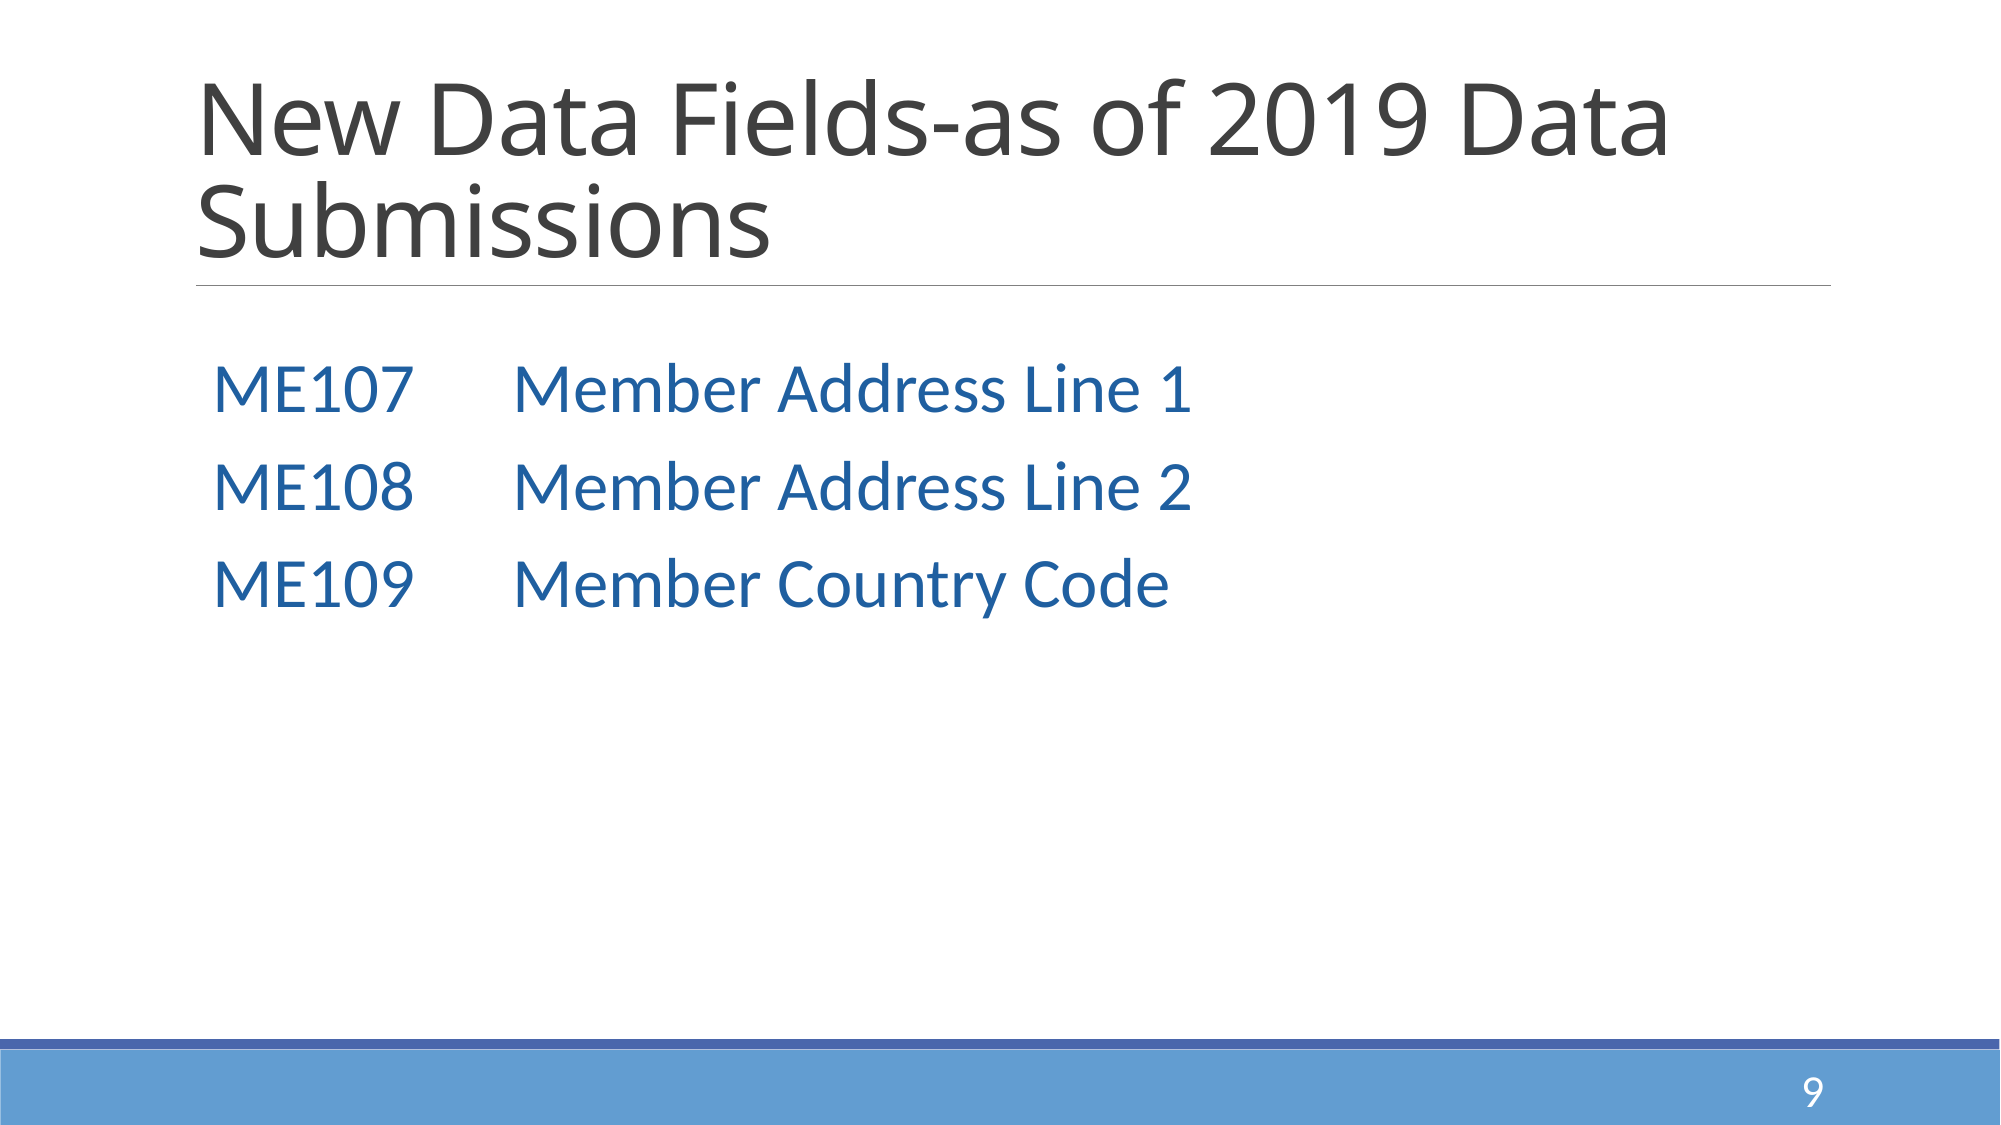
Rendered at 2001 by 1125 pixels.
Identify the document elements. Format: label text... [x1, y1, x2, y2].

list ME107 Member Address Line 1 ME108 Member Address Line 2 ME109 Member Country Code [180, 334, 1840, 963]
title New Data Fields-as of 2019 Data Submissions [180, 47, 1840, 285]
slide_number 9 [1624, 1059, 1840, 1120]
